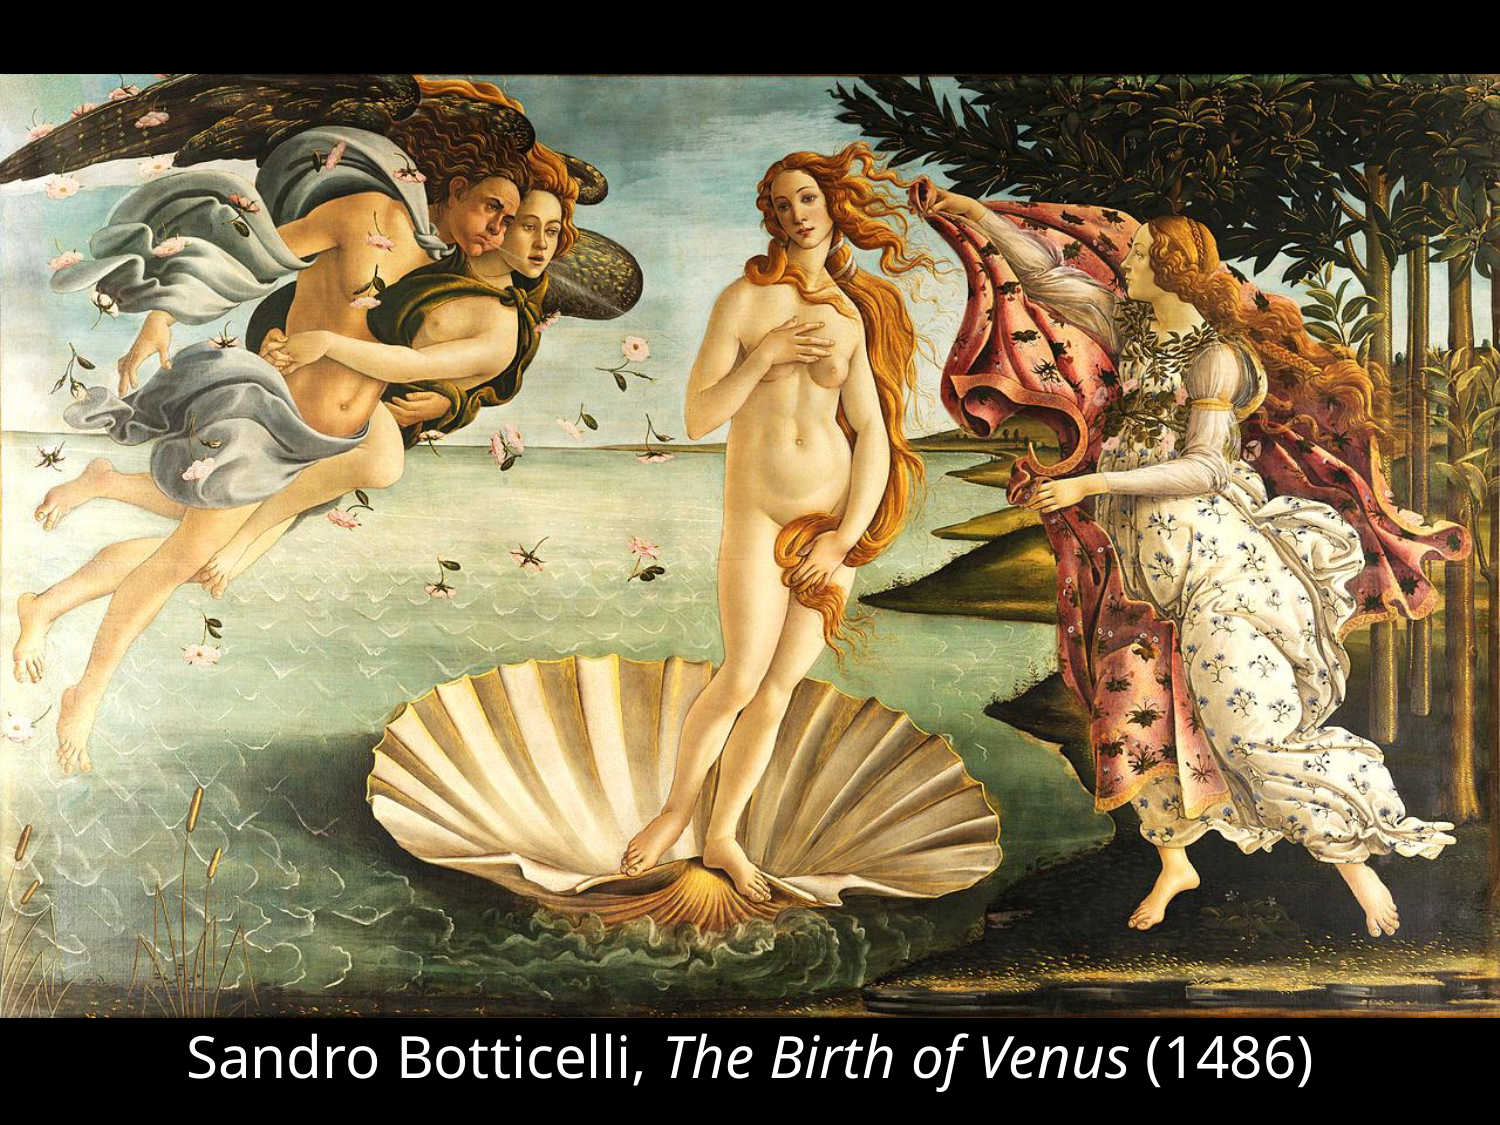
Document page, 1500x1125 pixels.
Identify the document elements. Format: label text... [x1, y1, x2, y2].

list Sandro Botticelli, The Birth of Venus (1486) [75, 1026, 1425, 1093]
picture [0, 74, 1500, 1018]
